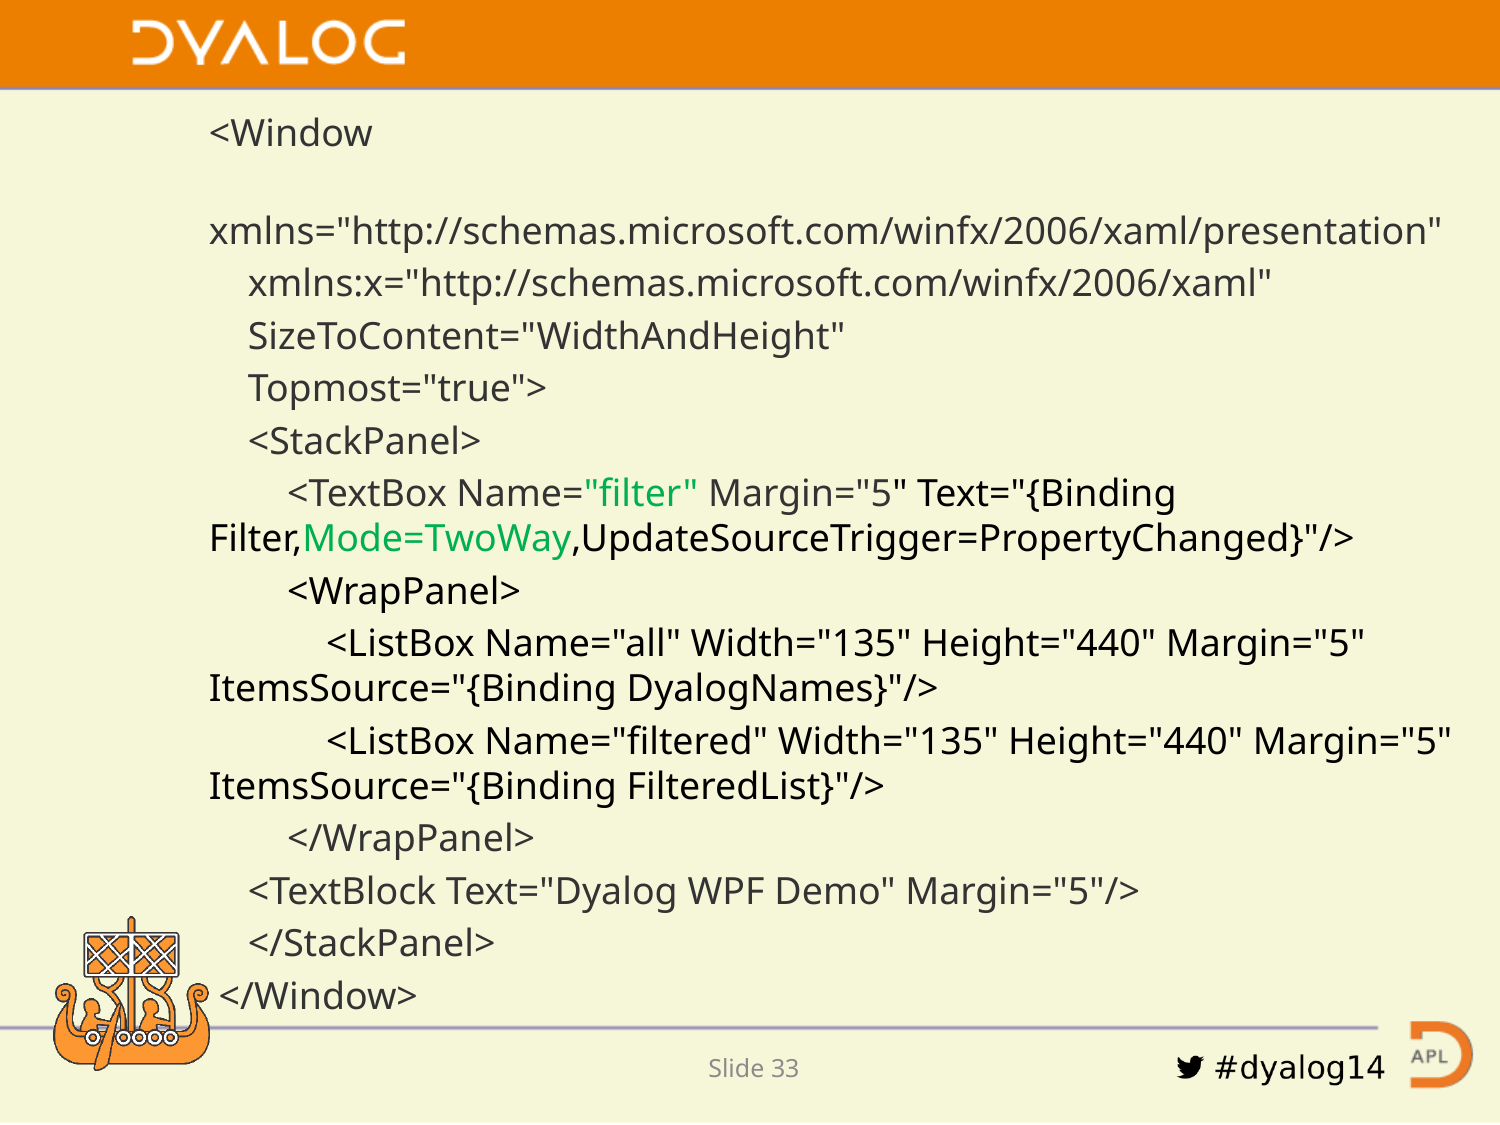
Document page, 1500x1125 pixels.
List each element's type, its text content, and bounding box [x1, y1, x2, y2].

picture [0, 0, 1500, 1123]
list <Window xmlns="http://schemas.microsoft.com/winfx/2006/xaml/presentation" xmlns:x="http://schemas.microsoft.com/winfx/2006/xaml" SizeToContent="WidthAndHeight" Topmost="true"> <StackPanel> <TextBox Name="filter" Margin="5" Text="{Binding Filter,Mode=TwoWay,UpdateSourceTrigger=PropertyChanged}"/> <WrapPanel> <ListBox Name="all" Width="135" Height="440" Margin="5" ItemsSource="{Binding DyalogNames}"/> <ListBox Name="filtered" Width="135" Height="440" Margin="5" ItemsSource="{Binding FilteredList}"/> </WrapPanel> <TextBlock Text="Dyalog WPF Demo" Margin="5"/> </StackPanel> </Window> [194, 101, 1488, 870]
slide_number Slide 32 [585, 1039, 923, 1100]
